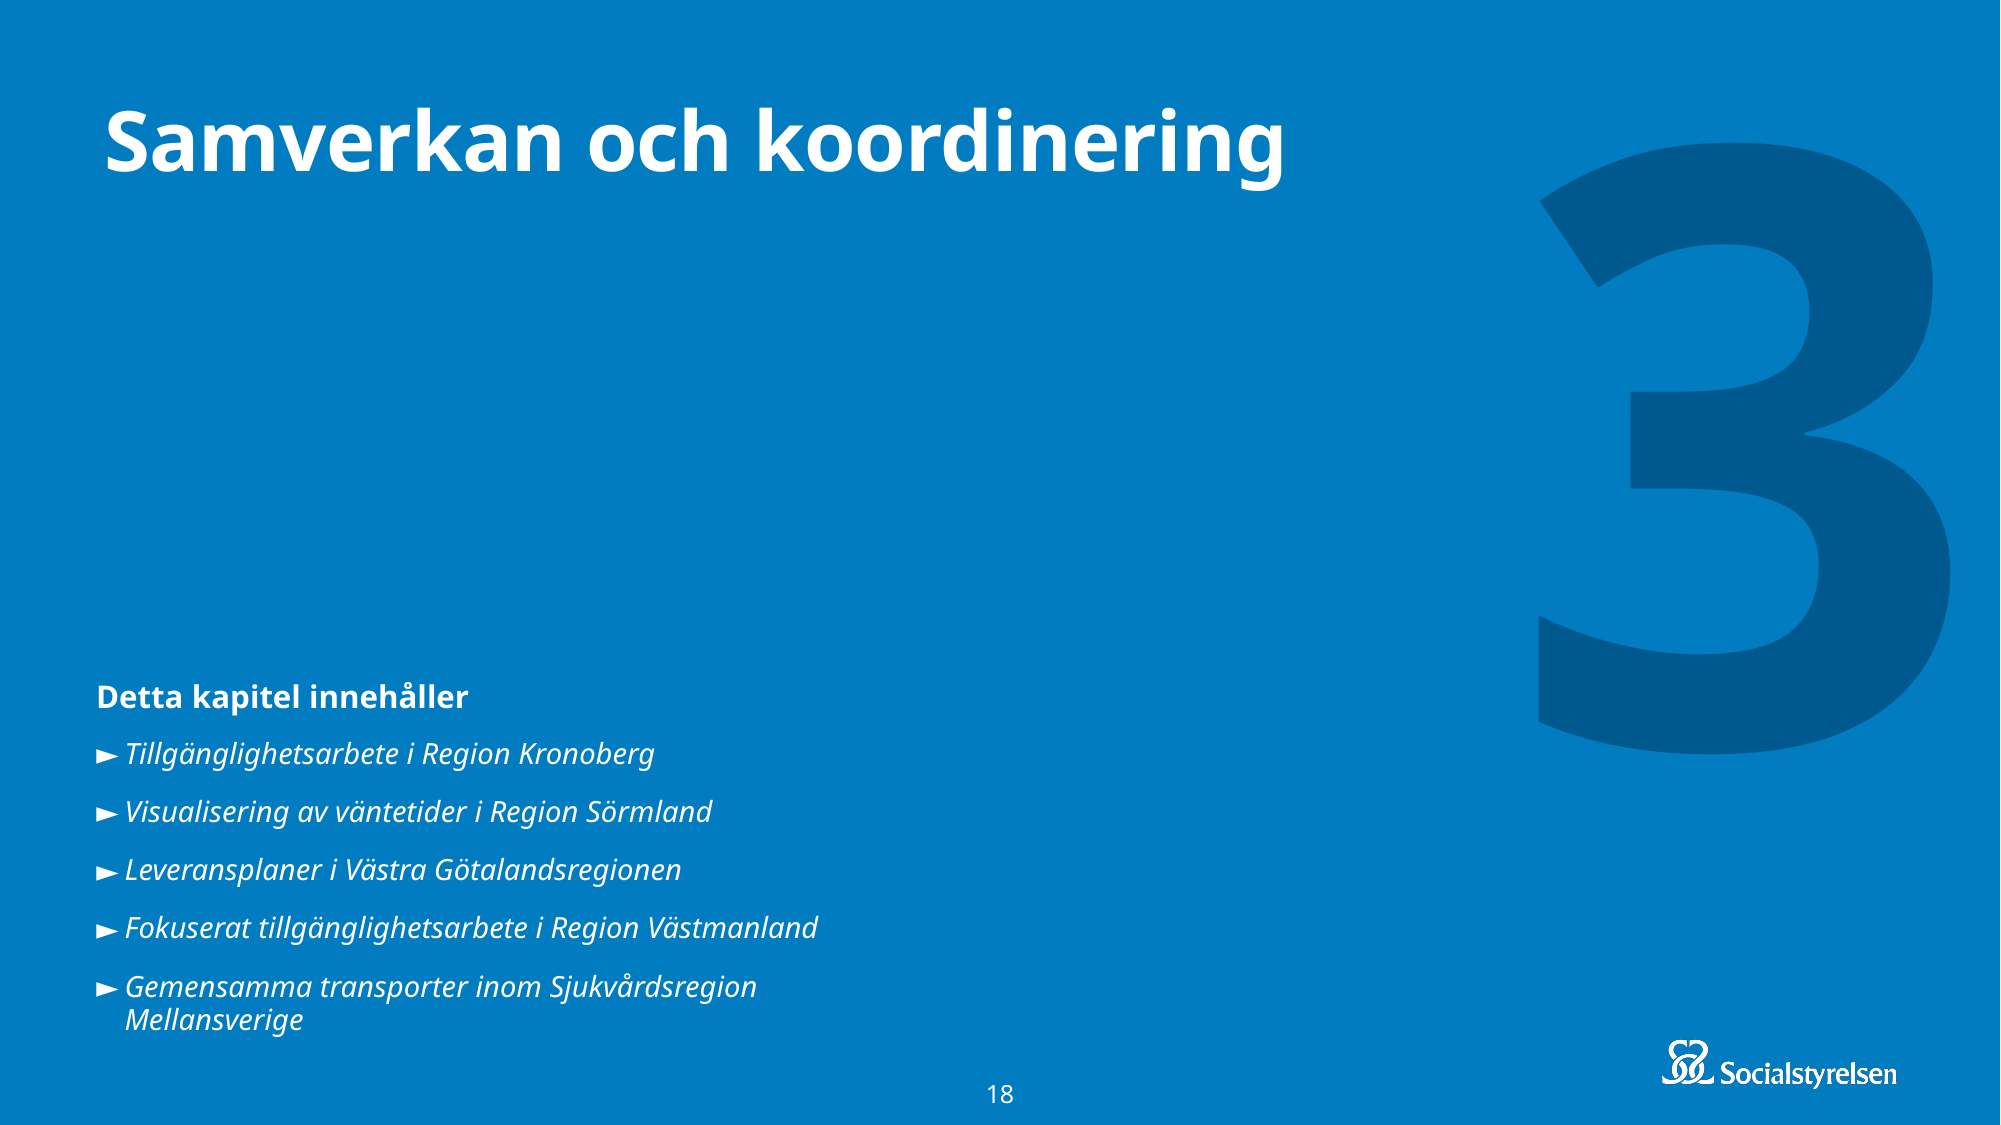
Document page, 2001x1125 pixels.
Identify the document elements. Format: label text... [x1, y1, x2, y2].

text_box Tillgänglighetsarbete i Region Kronoberg Visualisering av väntetider i Region Sörmland Leveransplaner i Västra Götalandsregionen Fokuserat tillgänglighetsarbete i Region Västmanland Gemensamma transporter inom Sjukvårdsregion Mellansverige [81, 722, 958, 876]
picture [1661, 1038, 1898, 1090]
text_box Detta kapitel innehåller [96, 669, 955, 723]
list 3 [1212, 0, 1999, 847]
title Samverkan och koordinering [104, 88, 1212, 556]
slide_number 18 [923, 1065, 1077, 1125]
